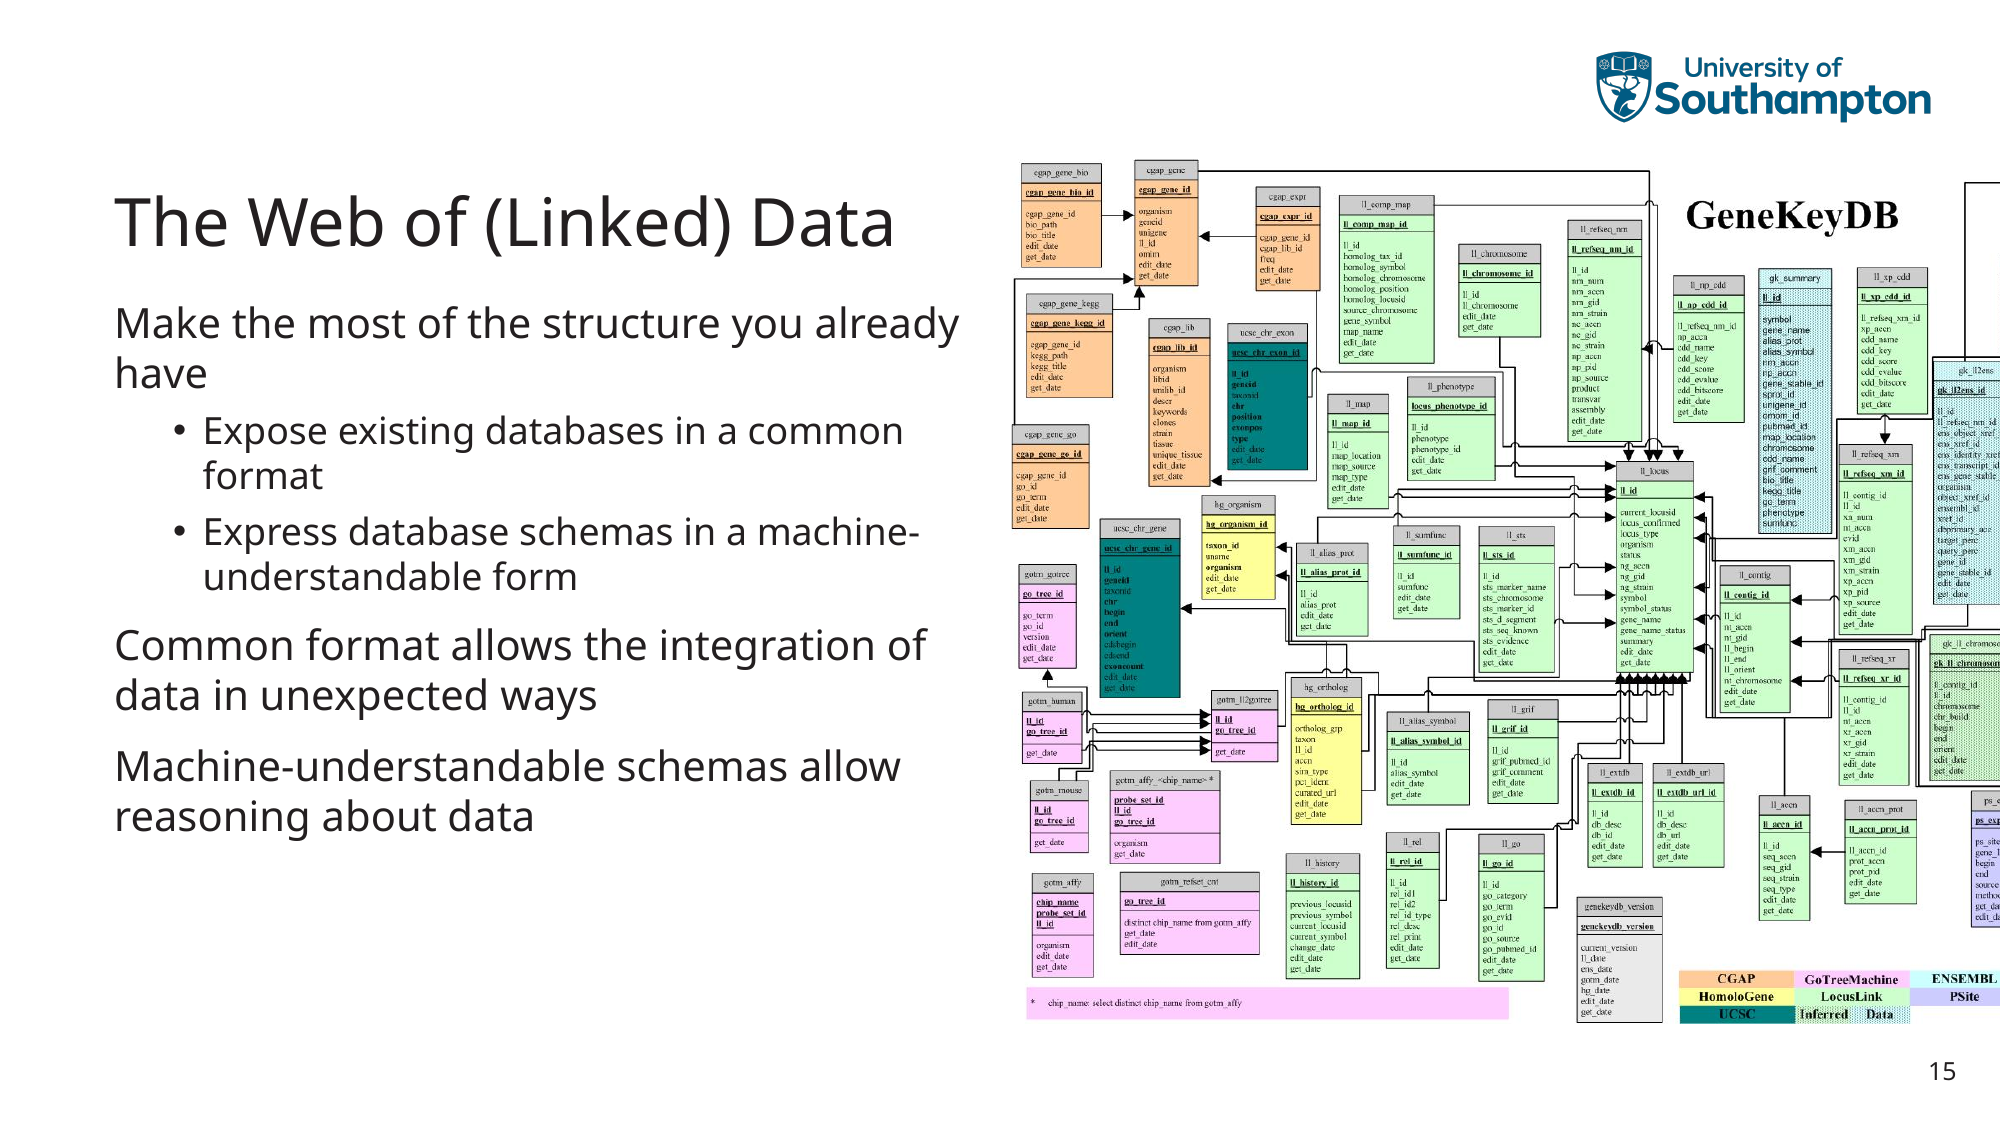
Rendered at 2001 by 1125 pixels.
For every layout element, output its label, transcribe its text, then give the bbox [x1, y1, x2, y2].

picture [1011, 0, 2000, 1024]
picture [1600, 80, 1617, 111]
picture [1823, 97, 1830, 113]
picture [1730, 97, 1736, 113]
picture [1808, 97, 1815, 113]
picture [1847, 97, 1857, 108]
picture [1607, 76, 1624, 88]
picture [1890, 97, 1900, 108]
list Make the most of the structure you already have Expose existing databases in a common format Express database schemas in a machine-understandable form Common format allows the integration of data in unexpected ways Machine-understandable schemas allow reasoning about data [102, 290, 989, 1024]
picture [1626, 76, 1636, 88]
picture [1758, 97, 1766, 113]
picture [1689, 97, 1698, 108]
title The Web of (Linked) Data [102, 113, 1898, 268]
picture [1782, 97, 1791, 108]
picture [1626, 78, 1648, 111]
